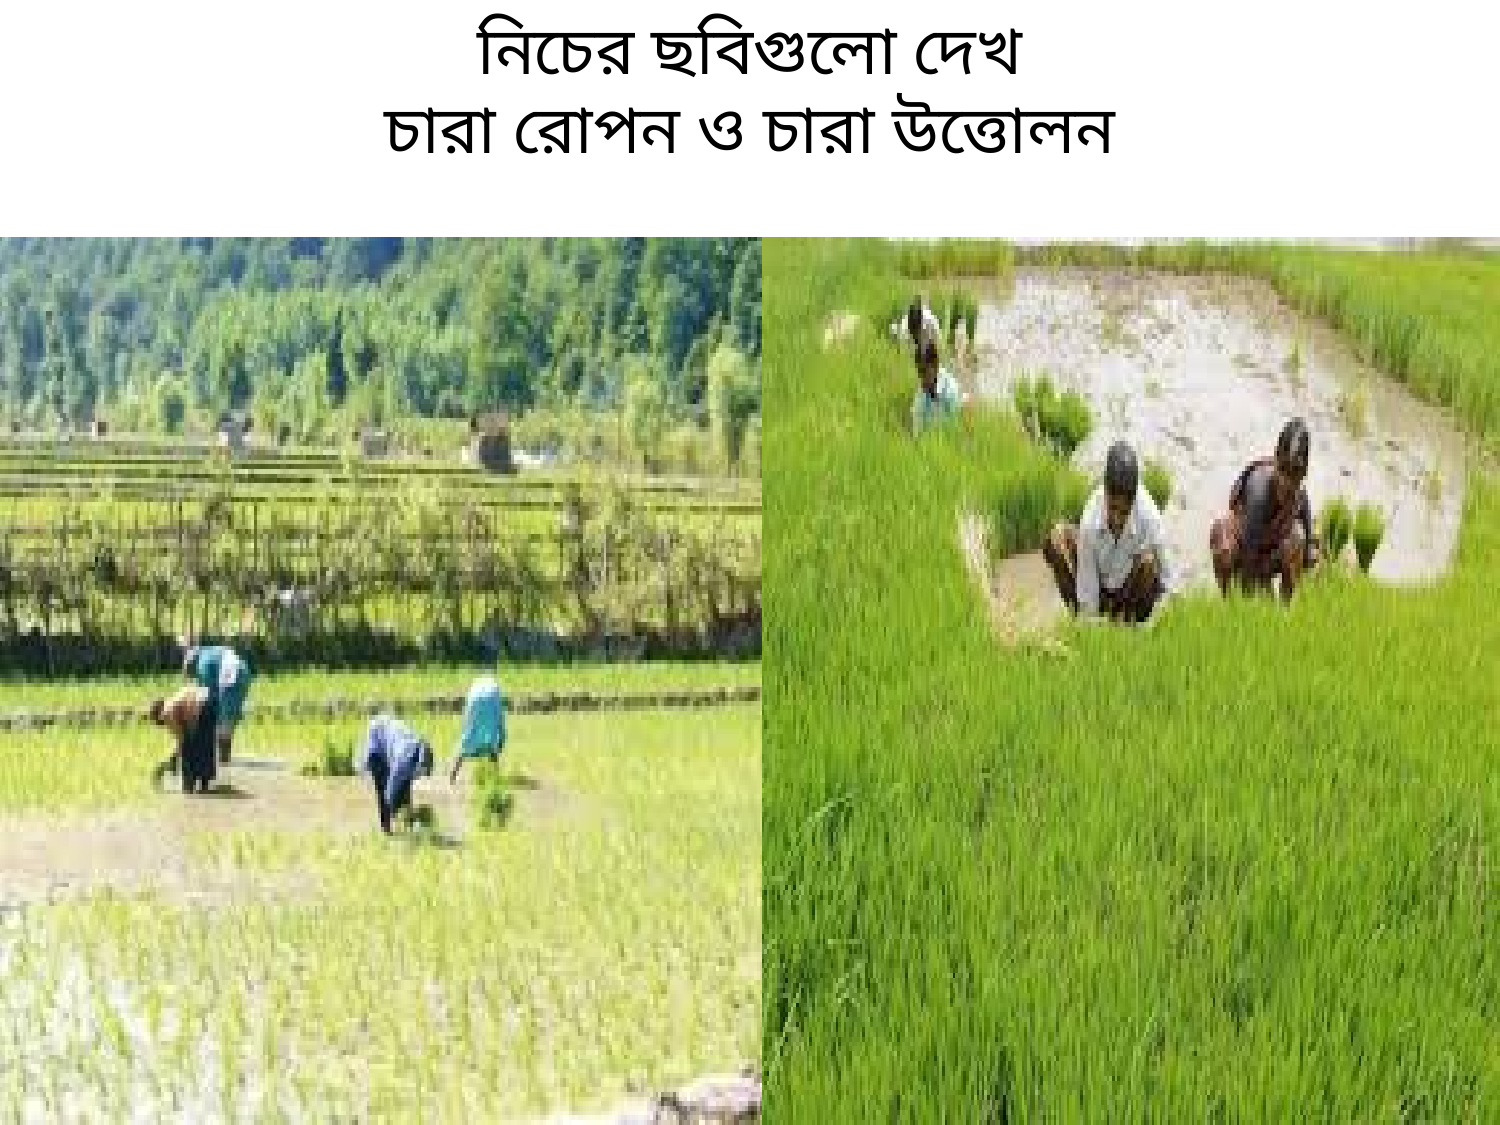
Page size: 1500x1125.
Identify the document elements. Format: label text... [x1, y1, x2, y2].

title নিচের ছবিগুলো দেখ চারা রোপন ও চারা উত্তোলন [75, 0, 1425, 175]
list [762, 237, 1500, 1125]
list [0, 237, 760, 1125]
